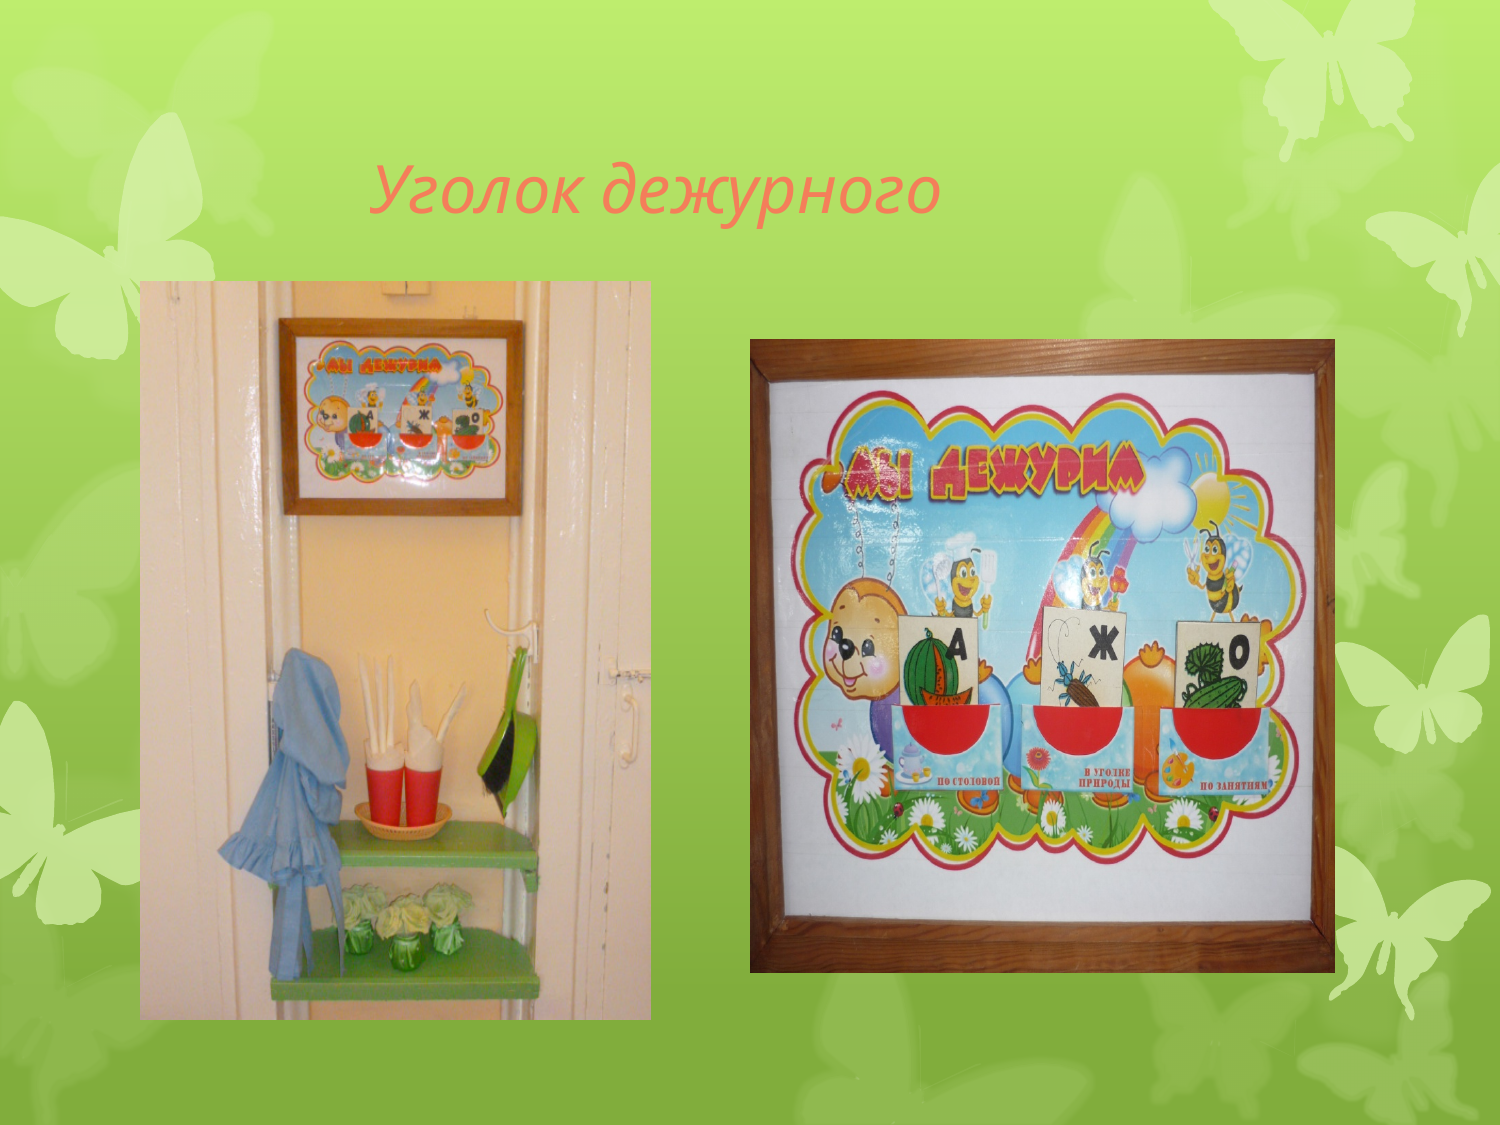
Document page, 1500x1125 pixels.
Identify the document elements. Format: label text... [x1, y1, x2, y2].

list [749, 339, 1335, 974]
title Уголок дежурного [165, 110, 1334, 263]
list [140, 280, 651, 1020]
